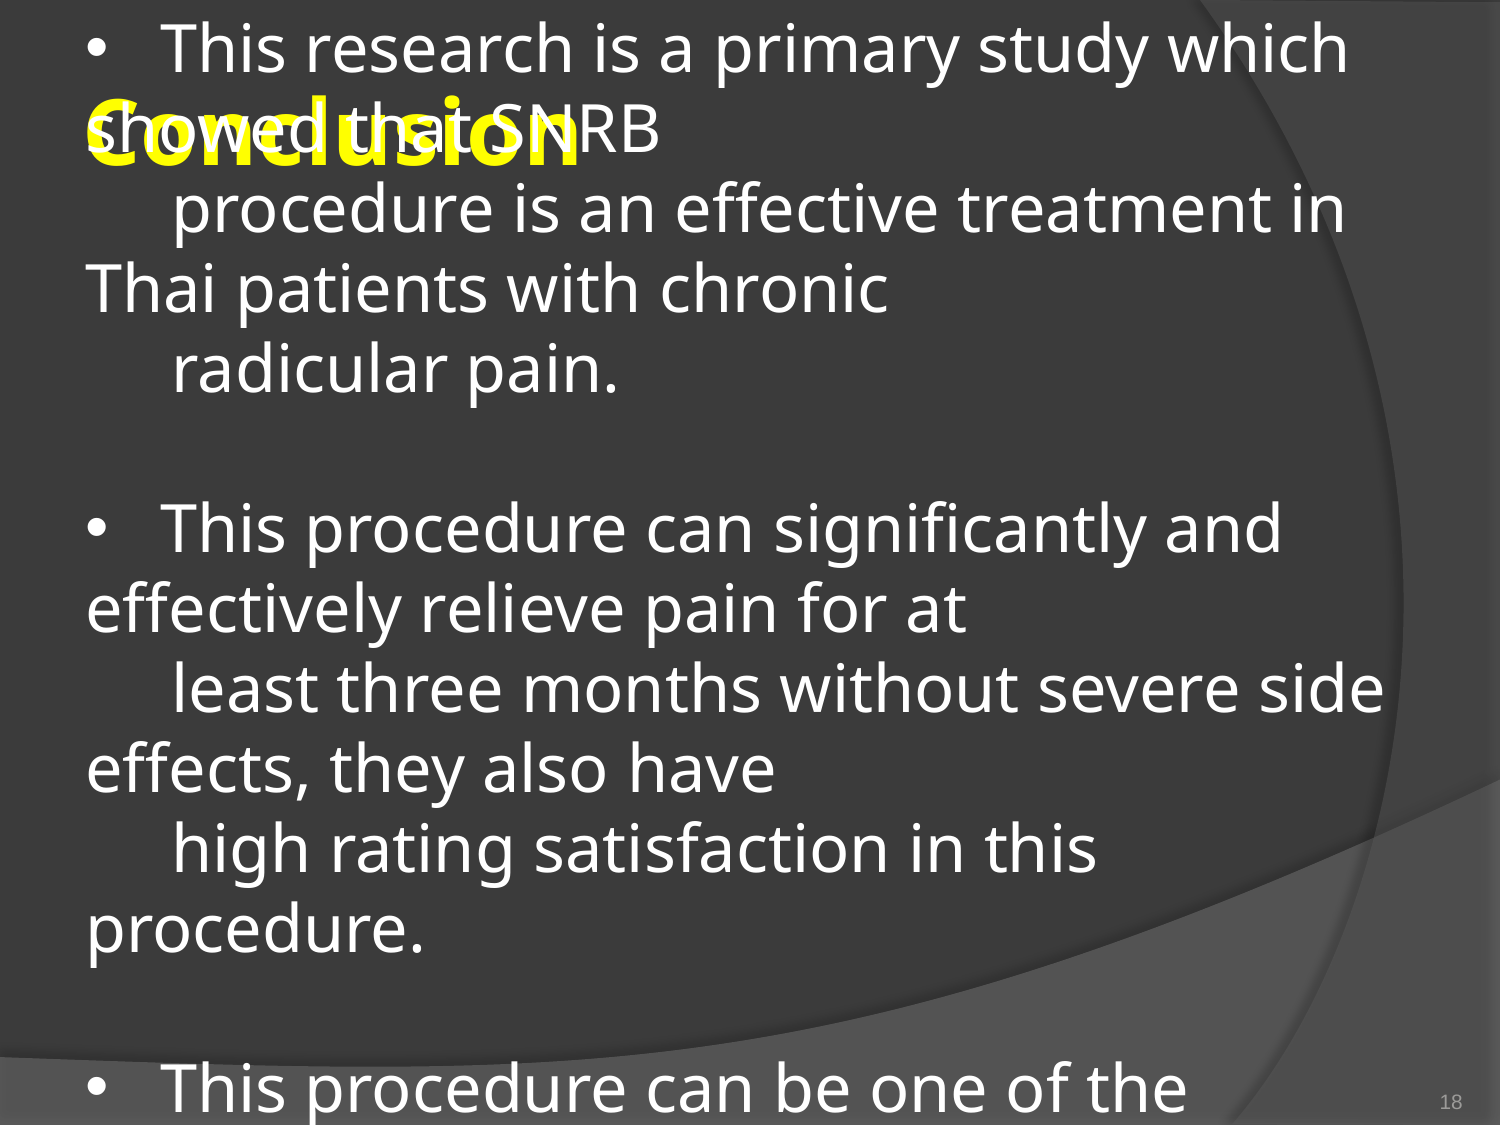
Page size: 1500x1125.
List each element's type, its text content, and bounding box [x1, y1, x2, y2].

text_box This research is a primary study which showed that SNRB procedure is an effective treatment in Thai patients with chronic radicular pain. This procedure can significantly and effectively relieve pain for at least three months without severe side effects, they also have high rating satisfaction in this procedure. This procedure can be one of the effective alternative treatment for chronic radicular pain. [70, 0, 1454, 1125]
slide_number 18 [1454, 1053, 1463, 1114]
